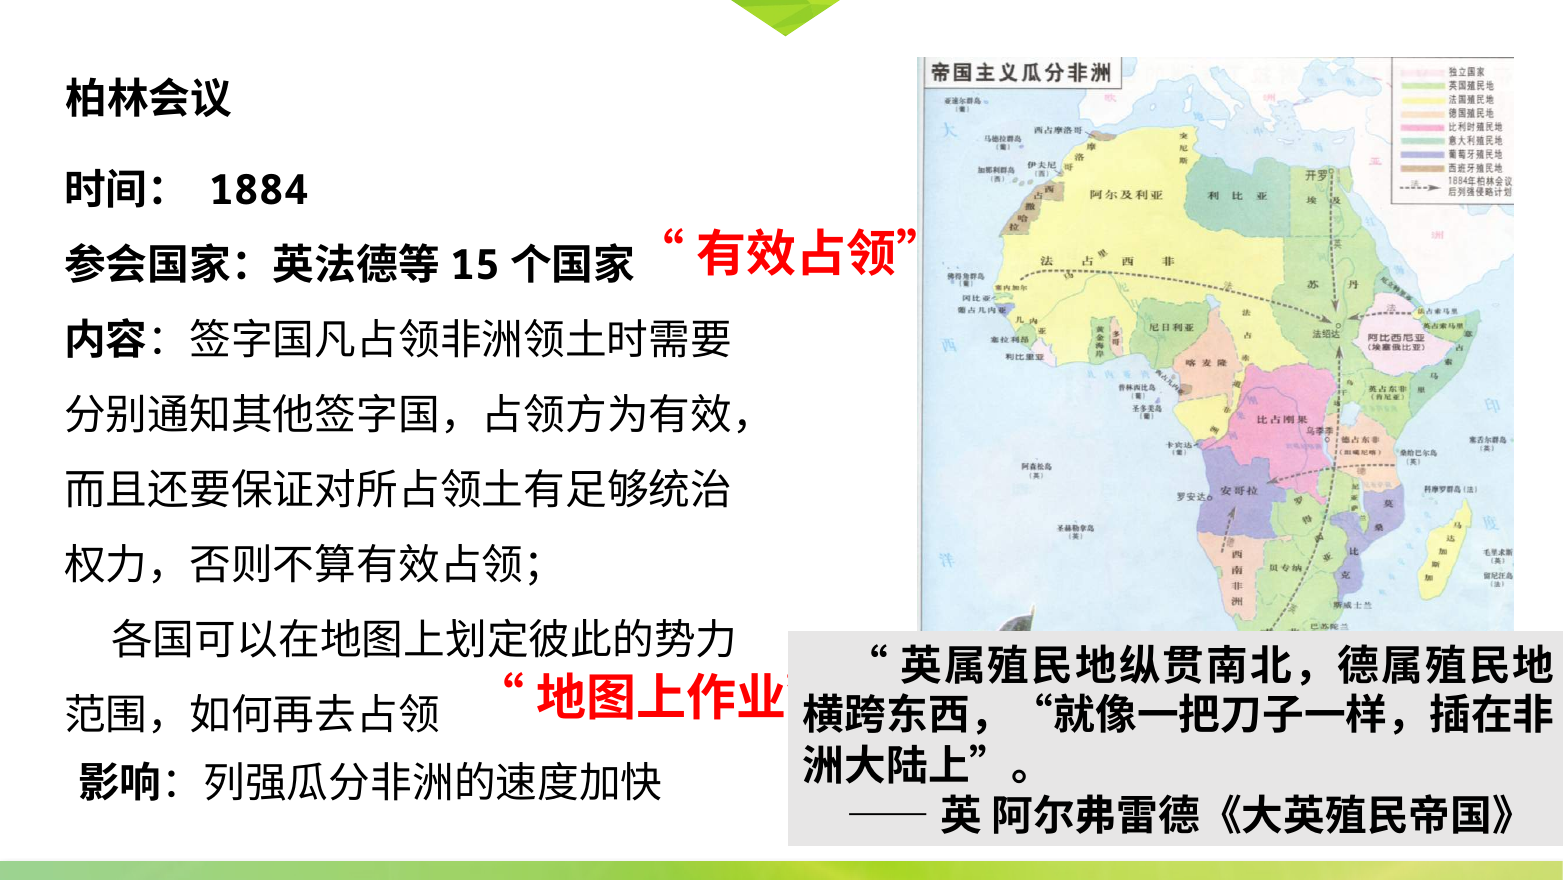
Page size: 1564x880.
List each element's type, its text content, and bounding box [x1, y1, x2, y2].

text_box 时间： 1884 参会国家：英法德等15个国家 内容：签字国凡占领非洲领土时需要分别通知其他签字国，占领方为有效，而且还要保证对所占领土有足够统治权力，否则不算有效占领； 各国可以在地图上划定彼此的势力范围，如何再去占领 [49, 130, 788, 746]
text_box “地图上作业” [459, 658, 788, 734]
text_box “英属殖民地纵贯南北，德属殖民地横跨东西，“就像一把刀子一样，插在非洲大陆上”。 ——英 阿尔弗雷德《大英殖民帝国》 [788, 631, 1563, 846]
picture [917, 57, 1514, 667]
text_box “有效占领”原则 [788, 213, 917, 289]
text_box 影响：列强瓜分非洲的速度加快 [63, 748, 678, 814]
text_box 柏林会议 [50, 39, 248, 129]
picture [0, 861, 1563, 880]
text_box [729, 0, 842, 38]
